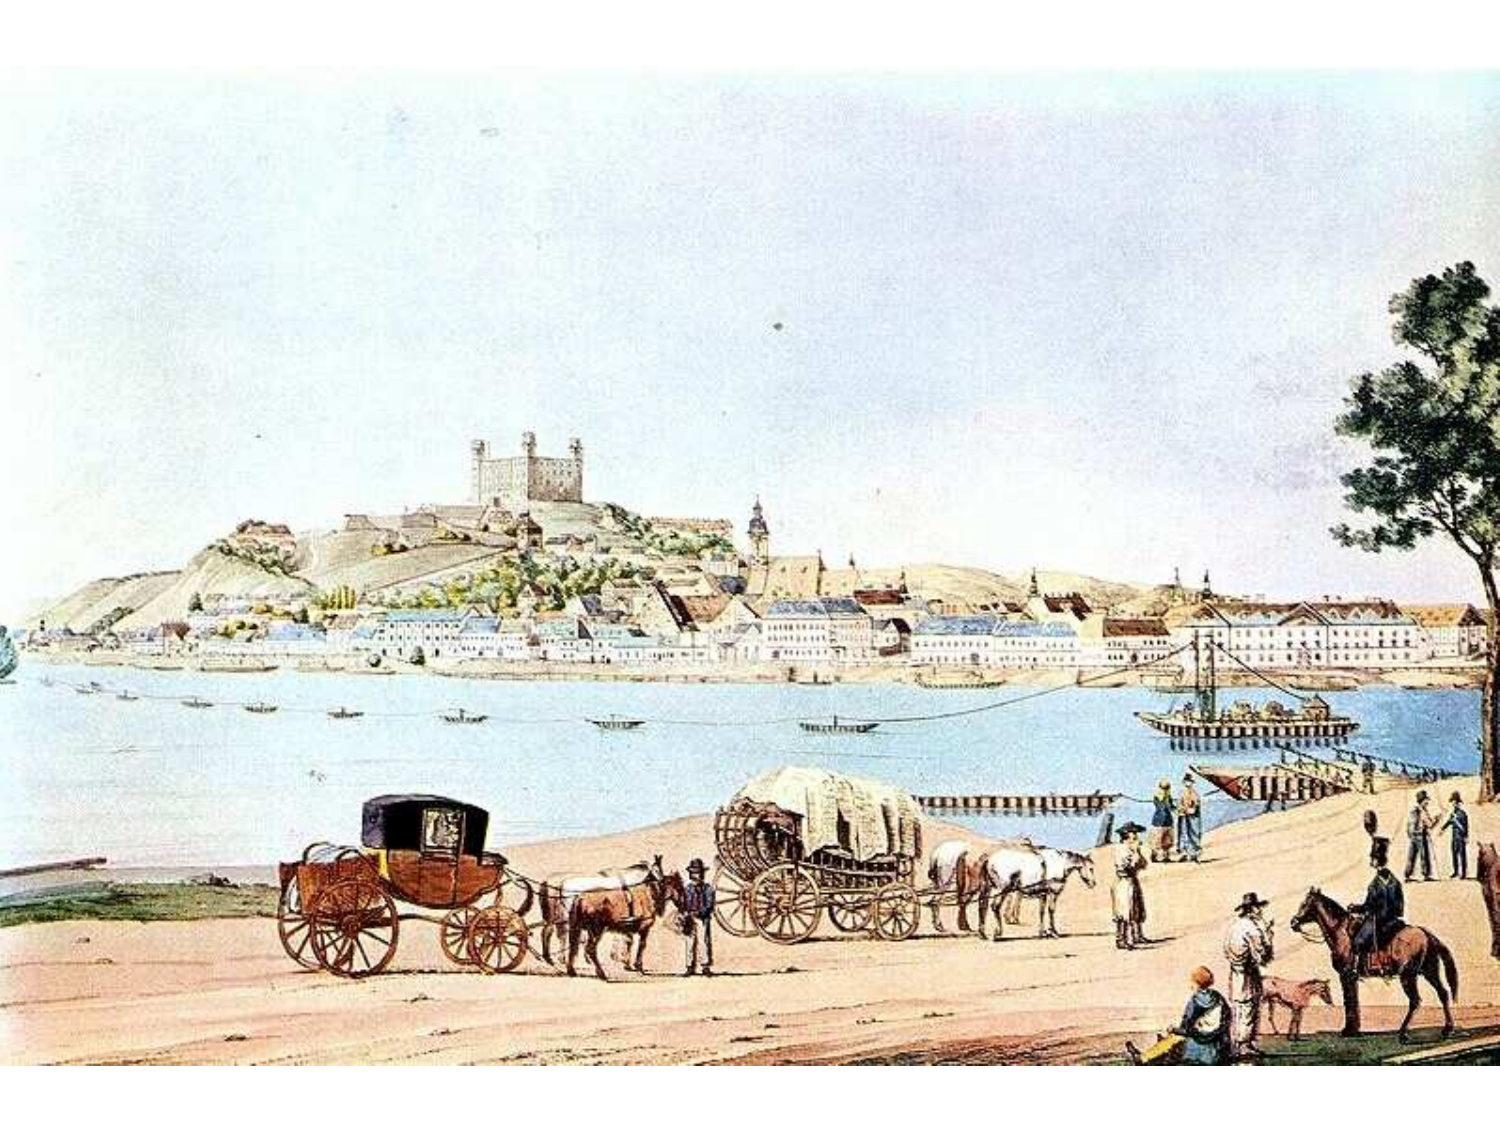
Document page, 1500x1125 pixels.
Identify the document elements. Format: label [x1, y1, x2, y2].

picture [0, 66, 1500, 1067]
